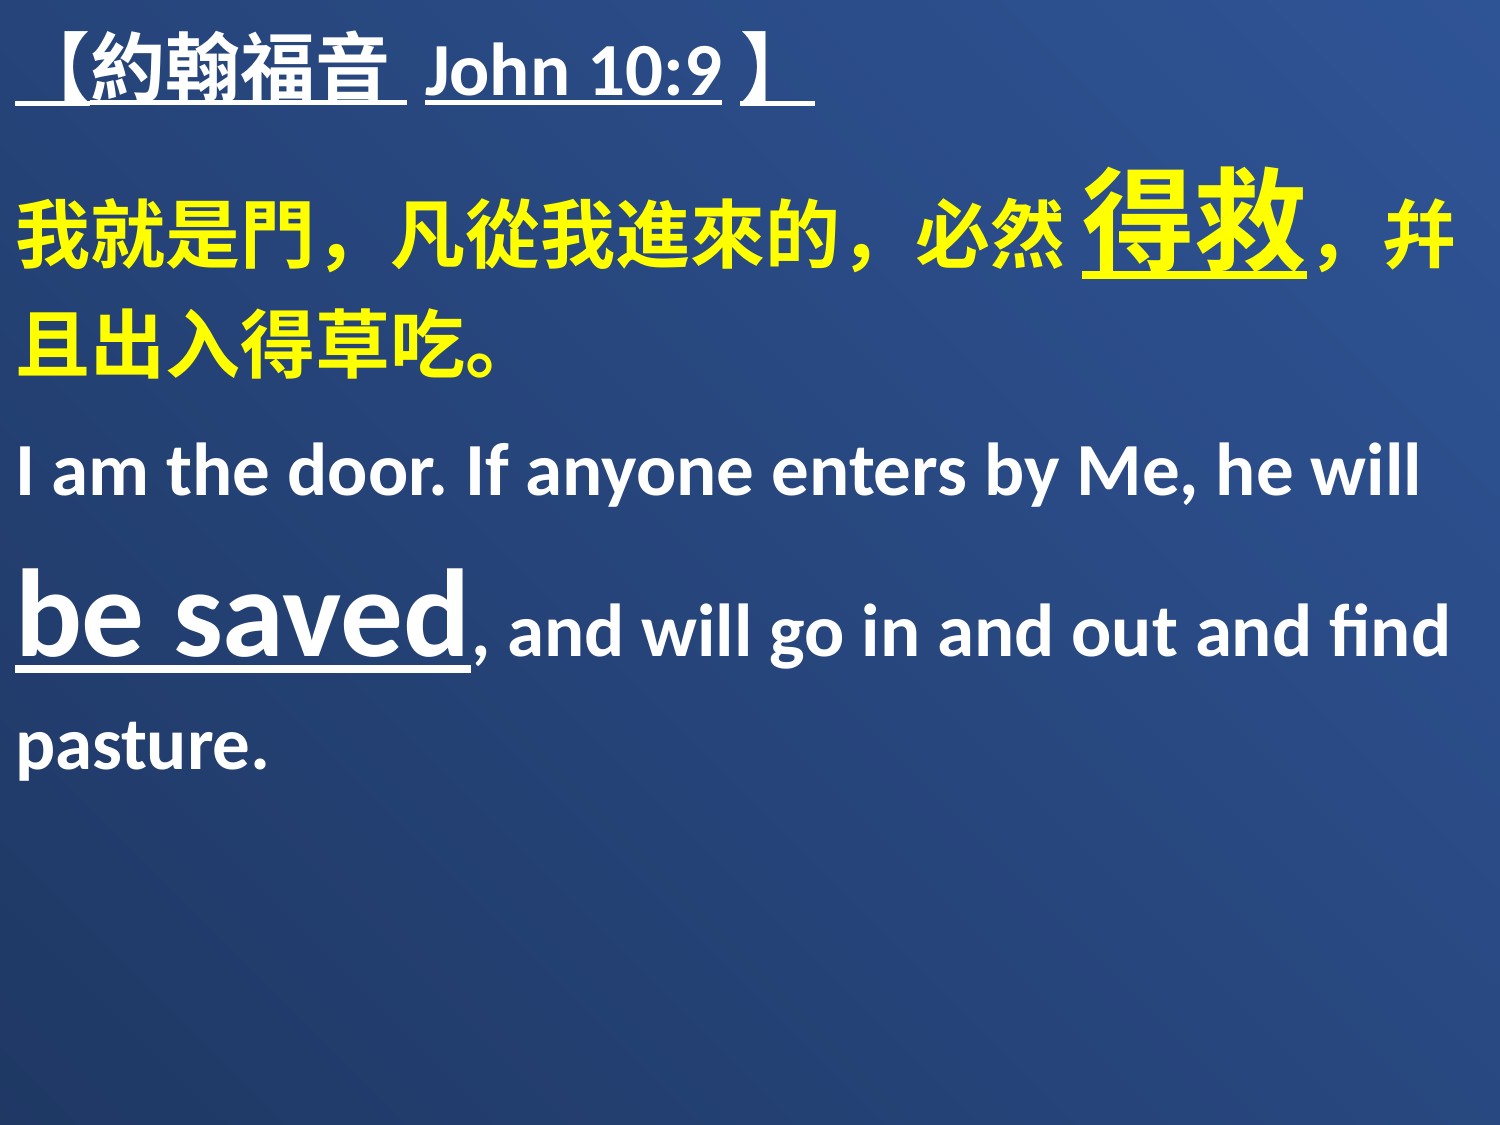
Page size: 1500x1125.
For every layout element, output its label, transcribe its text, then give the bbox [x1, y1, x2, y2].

subtitle 【約翰福音 John 10:9】 我就是門，凡從我進來的，必然 得救，幷且出入得草吃。 I am the door. If anyone enters by Me, he will be saved, and will go in and out and find pasture. [0, 0, 1500, 1125]
